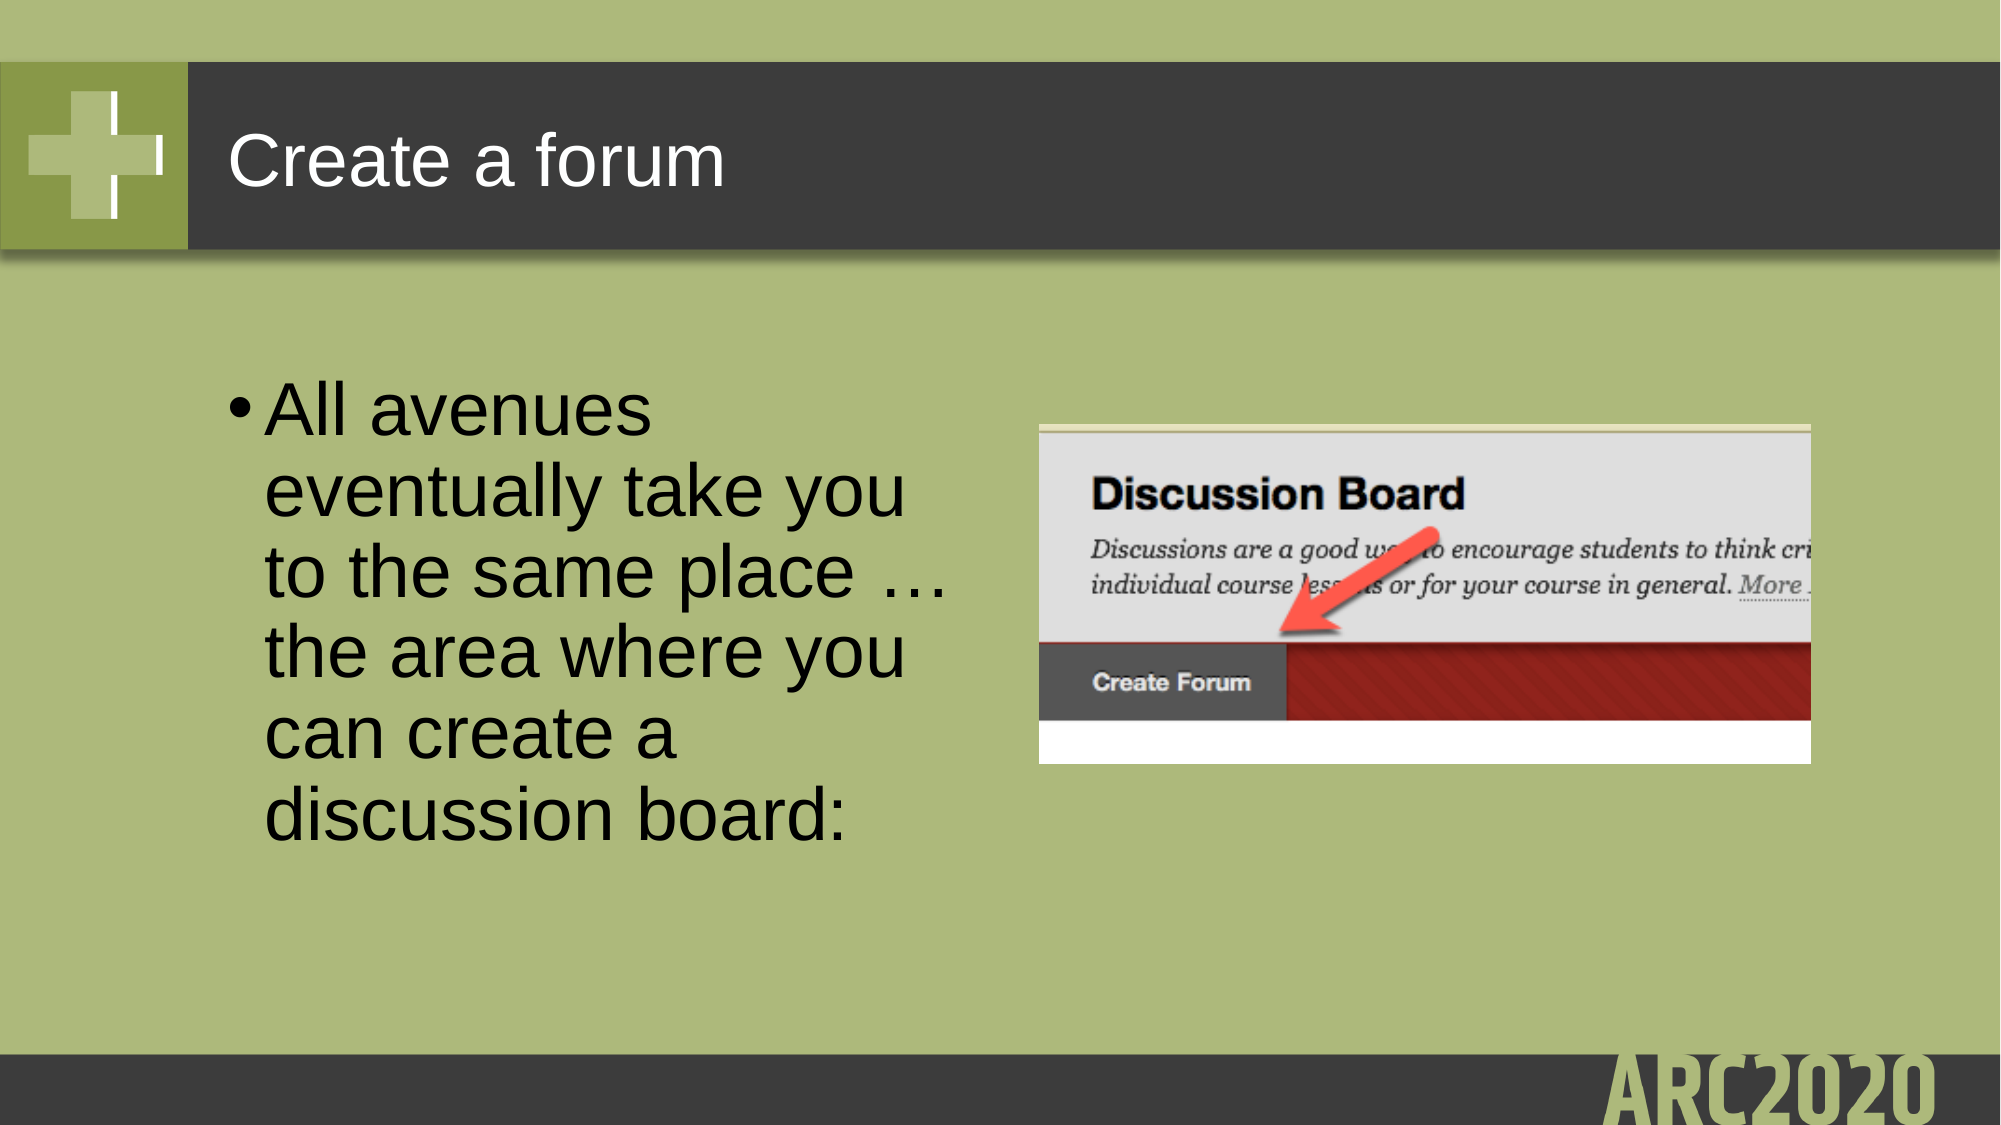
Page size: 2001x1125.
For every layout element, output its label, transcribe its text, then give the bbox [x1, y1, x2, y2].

picture [0, 0, 2001, 1125]
list All avenues eventually take you to the same place … the area where you can create a discussion board: [212, 362, 984, 954]
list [1039, 424, 1812, 764]
title Create a forum [212, 73, 1790, 252]
